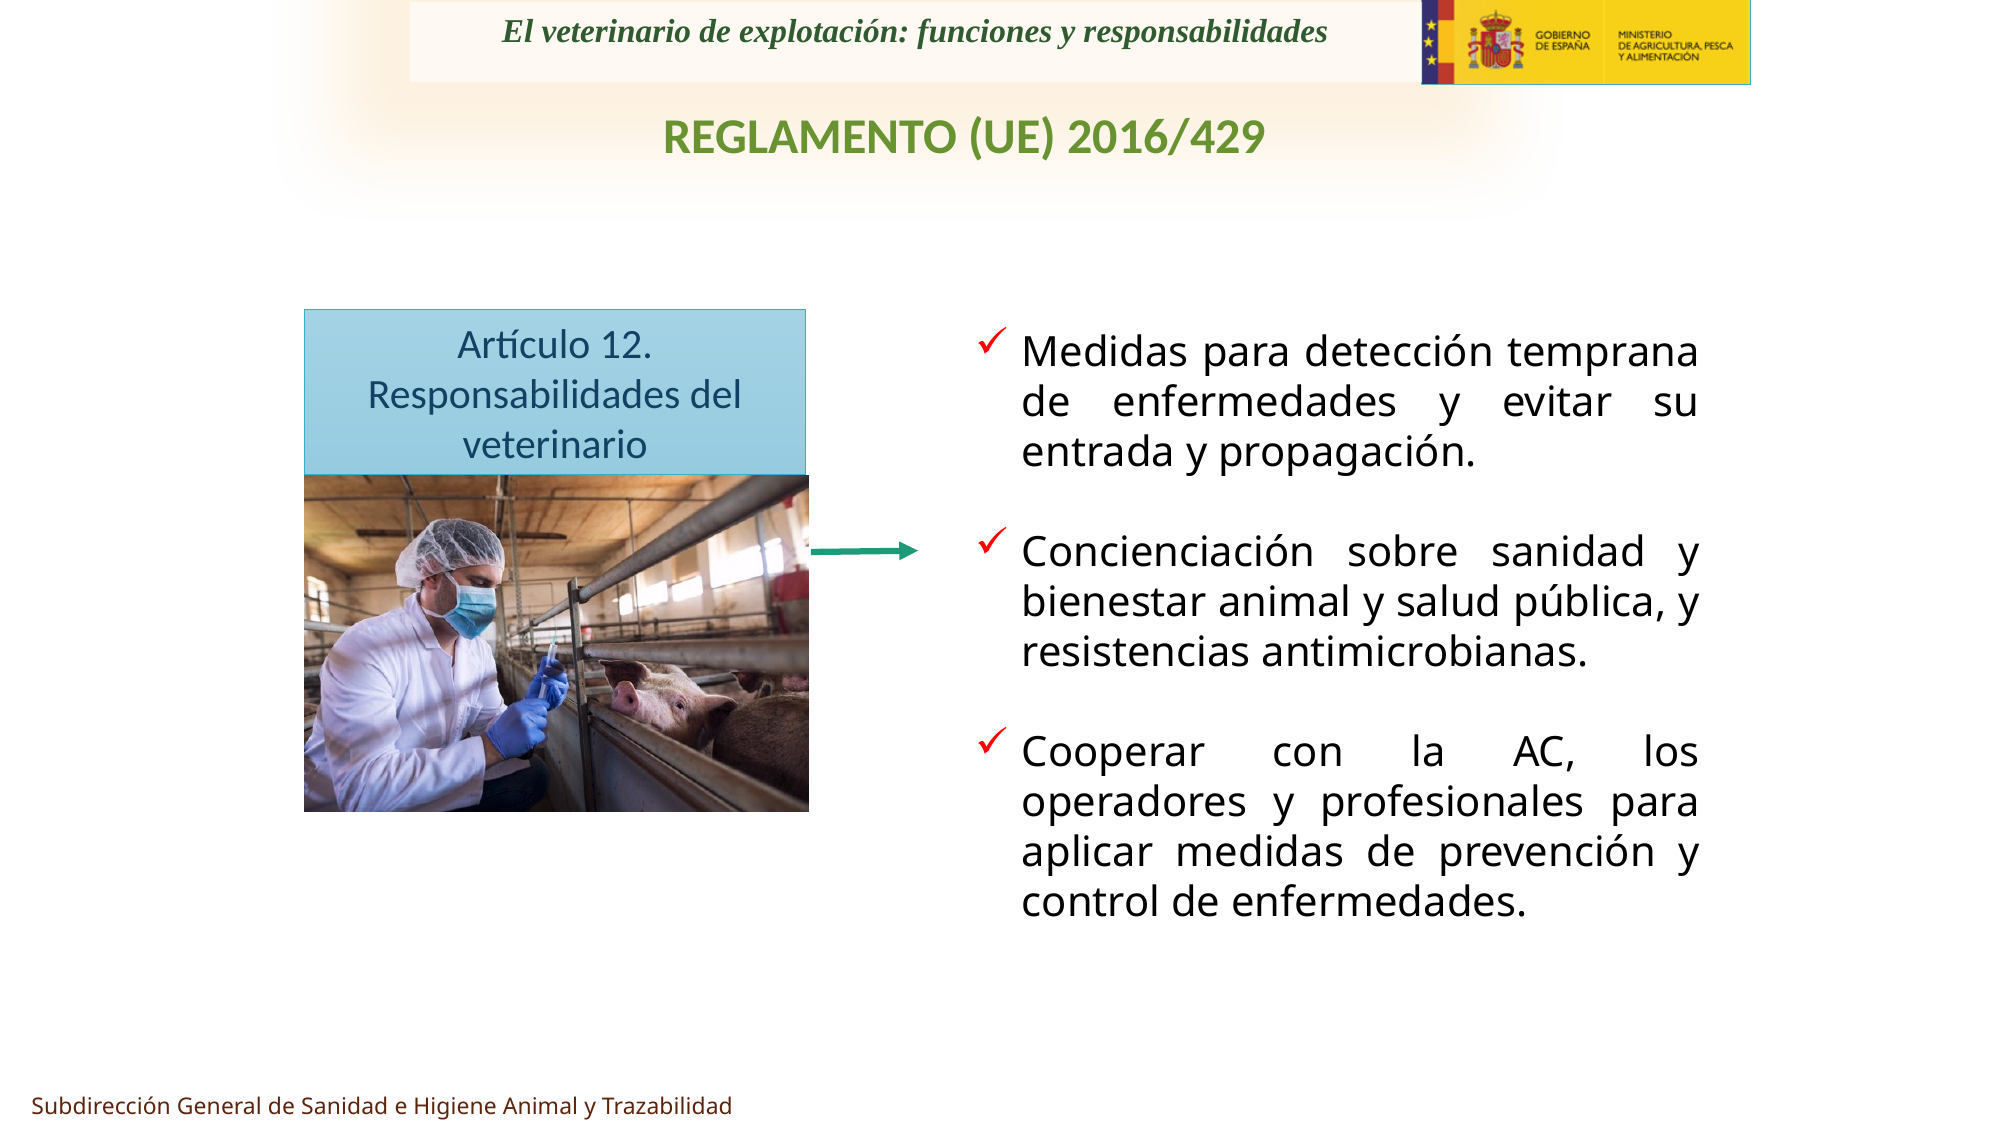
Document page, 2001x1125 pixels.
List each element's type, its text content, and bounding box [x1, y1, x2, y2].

text_box El veterinario de explotación: funciones y responsabilidades [409, 2, 1422, 82]
text_box Medidas para detección temprana de enfermedades y evitar su entrada y propagación. Concienciación sobre sanidad y bienestar animal y salud pública, y resistencias antimicrobianas. Cooperar con la AC, los operadores y profesionales para aplicar medidas de prevención y control de enfermedades. [960, 317, 1715, 933]
text_box REGLAMENTO (UE) 2016/429 [648, 96, 1282, 172]
picture [304, 475, 809, 812]
text_box Subdirección General de Sanidad e Higiene Animal y Trazabilidad [16, 1084, 749, 1125]
picture [1422, 0, 1750, 85]
text_box Artículo 12. Responsabilidades del veterinario [304, 309, 806, 475]
